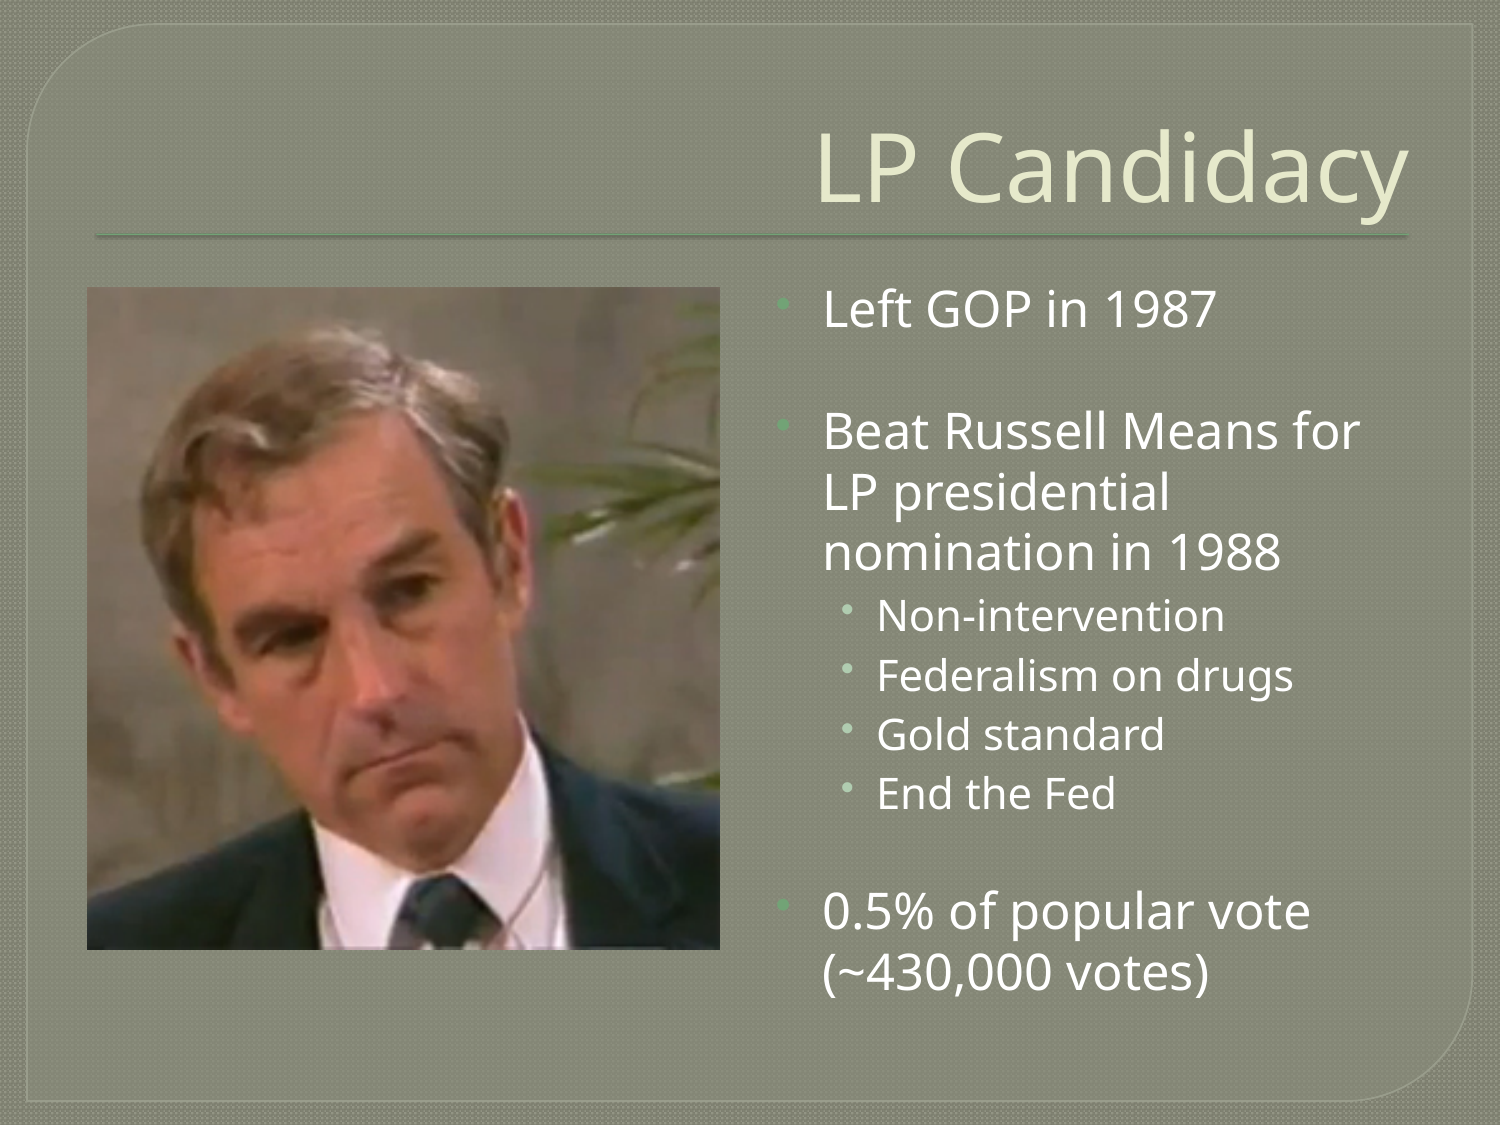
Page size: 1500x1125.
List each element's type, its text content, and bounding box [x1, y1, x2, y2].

list Left GOP in 1987 Beat Russell Means for LP presidential nomination in 1988 Non-intervention Federalism on drugs Gold standard End the Fed 0.5% of popular vote (~430,000 votes) [762, 270, 1425, 1013]
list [87, 287, 720, 951]
title LP Candidacy [75, 41, 1425, 230]
